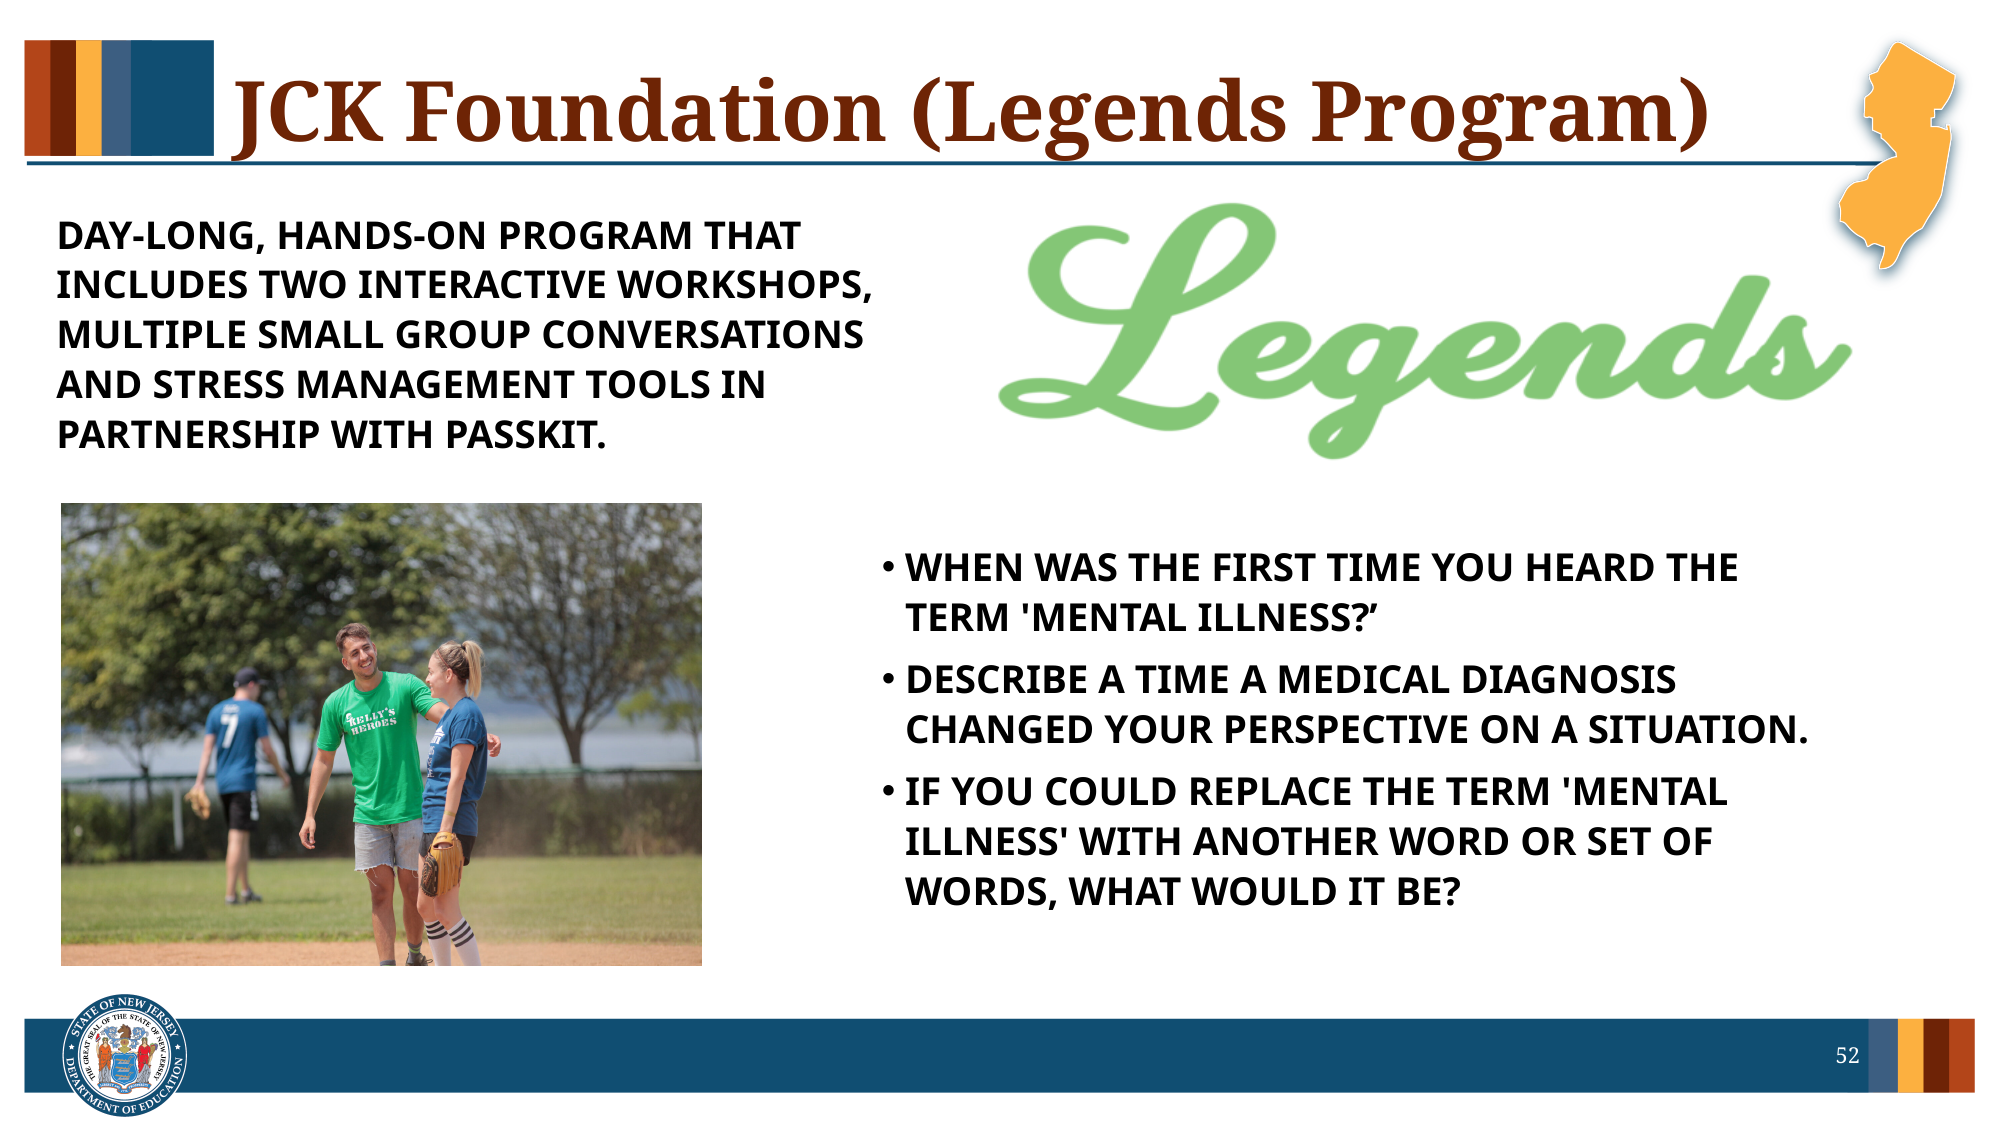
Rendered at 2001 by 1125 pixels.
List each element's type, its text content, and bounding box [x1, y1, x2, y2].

picture [24, 26, 2000, 491]
list DAY-LONG, HANDS-ON PROGRAM THAT INCLUDES TWO INTERACTIVE WORKSHOPS, MULTIPLE SMALL GROUP CONVERSATIONS AND STRESS MANAGEMENT TOOLS IN PARTNERSHIP WITH PASSKIT. [41, 199, 839, 491]
slide_number 52 [1425, 1026, 1876, 1087]
picture [24, 992, 1975, 1119]
picture [61, 503, 702, 966]
text_box WHEN WAS THE FIRST TIME YOU HEARD THE TERM 'MENTAL ILLNESS?’ DESCRIBE A TIME A MEDICAL DIAGNOSIS CHANGED YOUR PERSPECTIVE ON A SITUATION. IF YOU COULD REPLACE THE TERM 'MENTAL ILLNESS' WITH ANOTHER WORD OR SET OF WORDS, WHAT WOULD IT BE? [866, 531, 1939, 966]
title JCK Foundation (Legends Program) [218, 53, 1876, 176]
